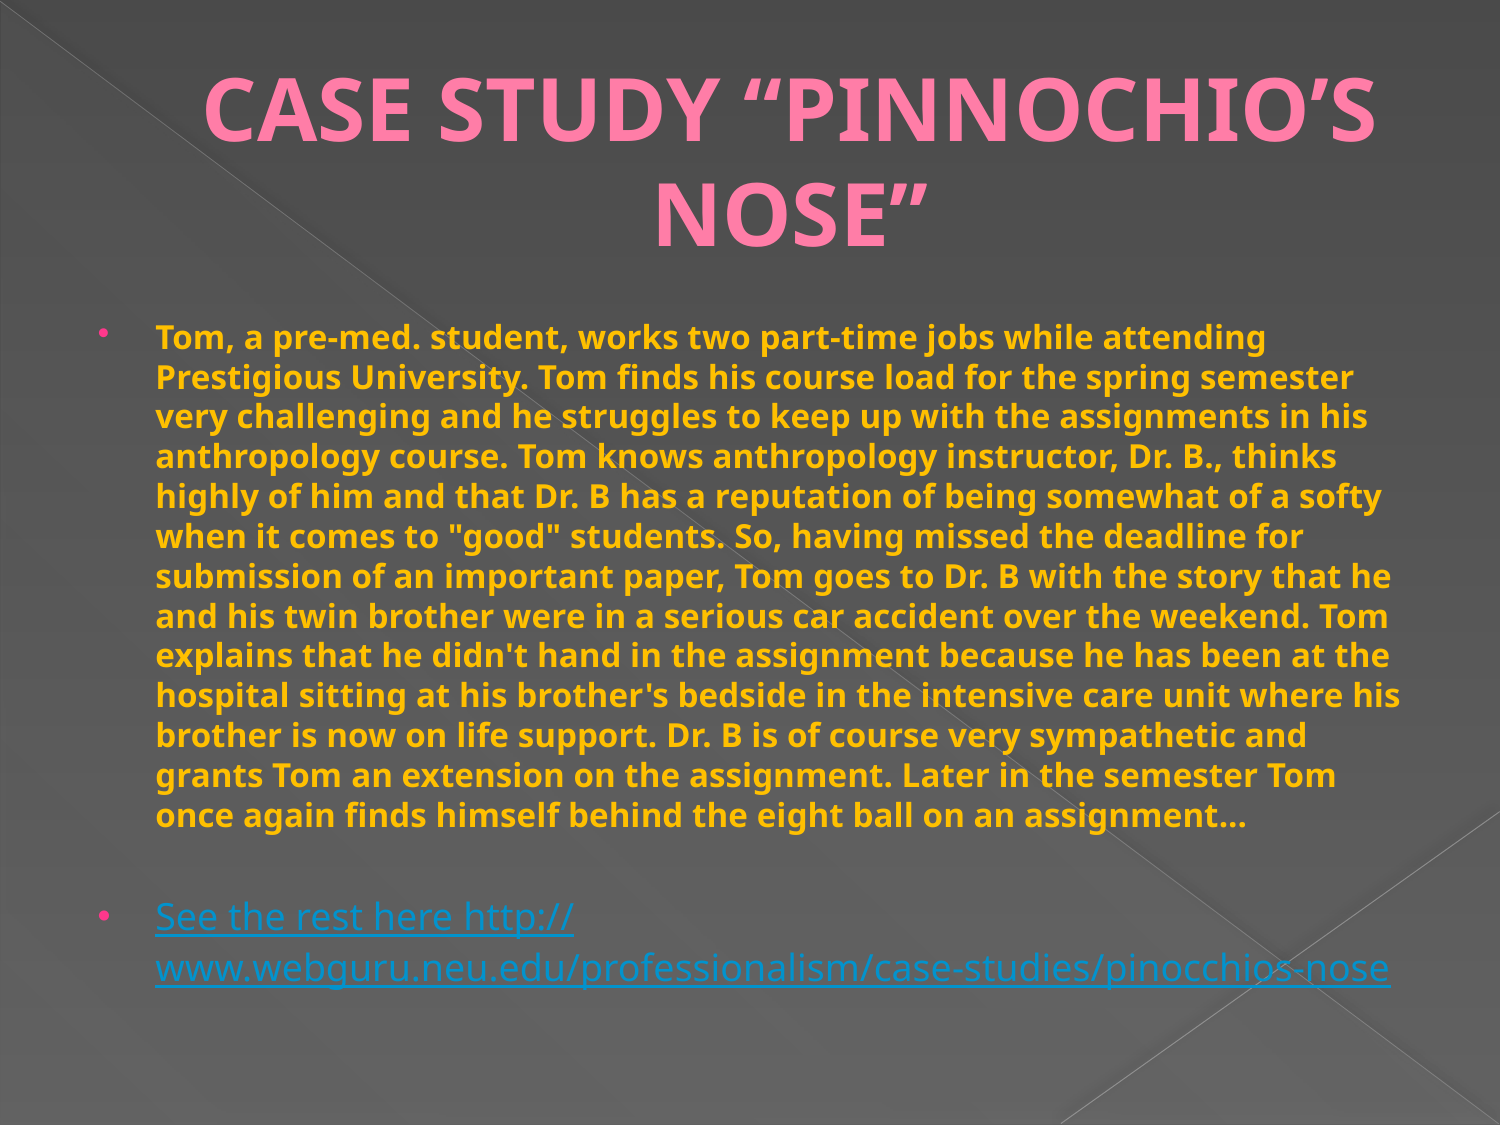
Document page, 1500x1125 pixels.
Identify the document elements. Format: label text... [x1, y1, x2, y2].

list Tom, a pre-med. student, works two part-time jobs while attending Prestigious University. Tom finds his course load for the spring semester very challenging and he struggles to keep up with the assignments in his anthropology course. Tom knows anthropology instructor, Dr. B., thinks highly of him and that Dr. B has a reputation of being somewhat of a softy when it comes to "good" students. So, having missed the deadline for submission of an important paper, Tom goes to Dr. B with the story that he and his twin brother were in a serious car accident over the weekend. Tom explains that he didn't hand in the assignment because he has been at the hospital sitting at his brother's bedside in the intensive care unit where his brother is now on life support. Dr. B is of course very sympathetic and grants Tom an extension on the assignment. Later in the semester Tom once again finds himself behind the eight ball on an assignment... See the rest here http://www.webguru.neu.edu/professionalism/case-studies/pinocchios-nose [75, 308, 1425, 1059]
title CASE STUDY “PINNOCHIO’S NOSE” [75, 43, 1425, 274]
